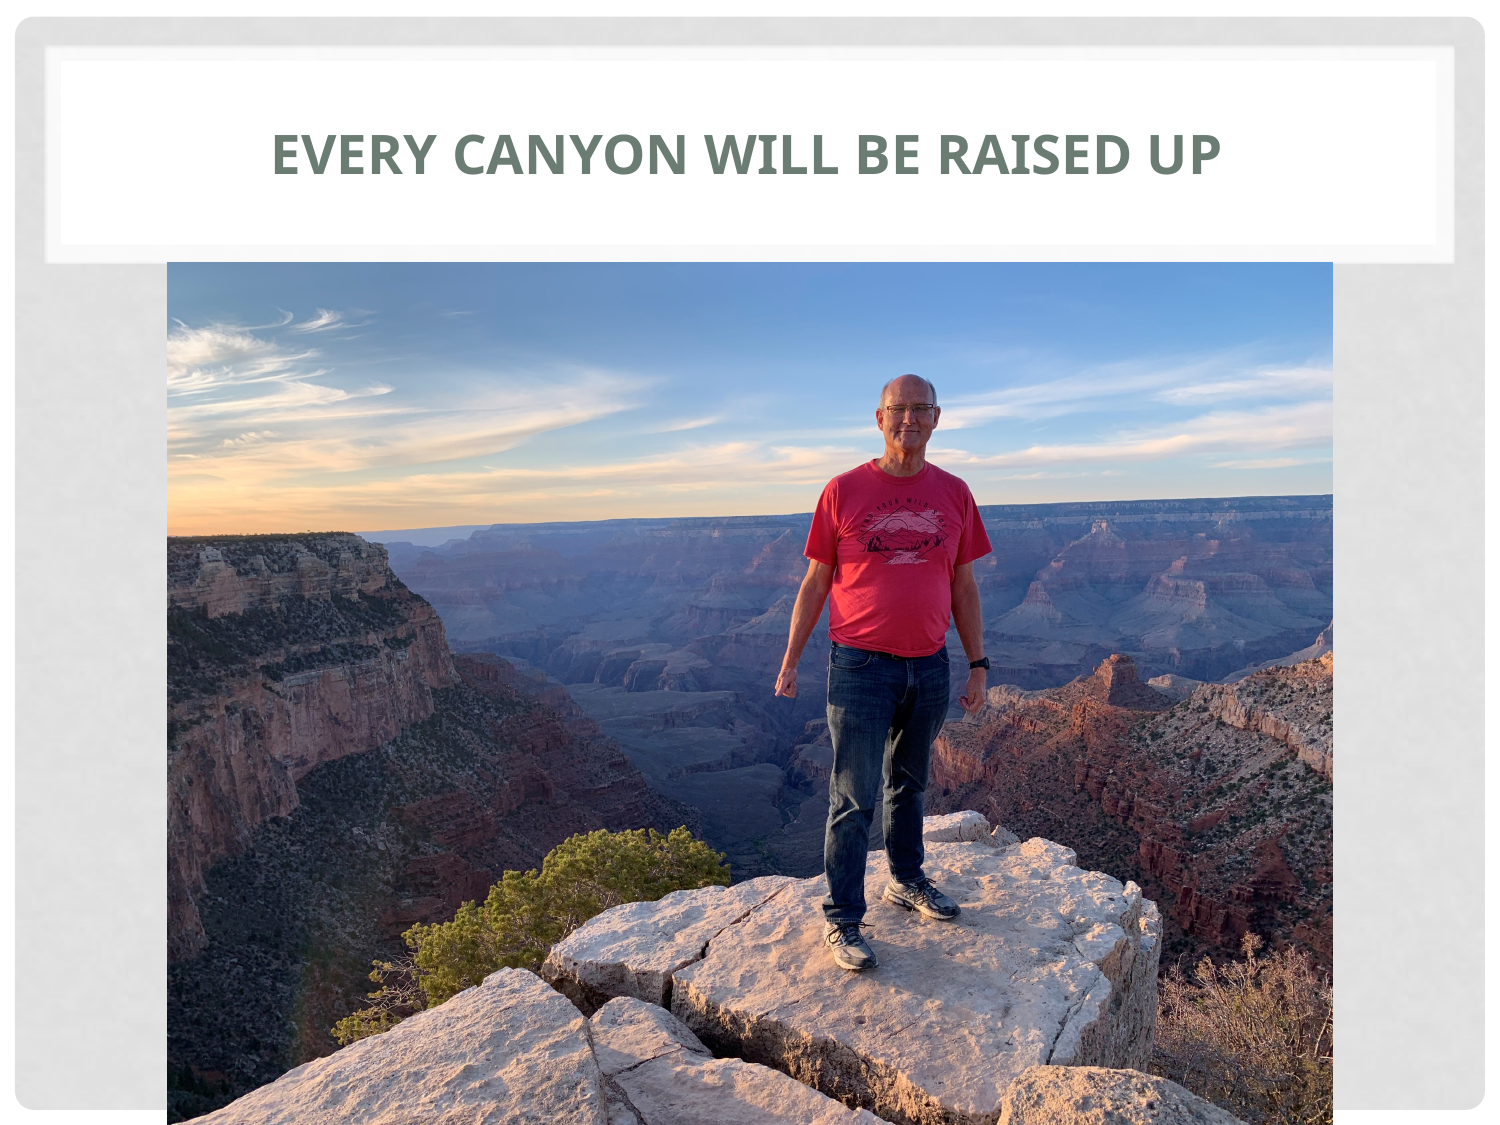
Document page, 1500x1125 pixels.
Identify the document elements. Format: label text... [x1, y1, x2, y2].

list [167, 262, 1333, 1125]
title Every canyon will be raised up [69, 66, 1425, 238]
